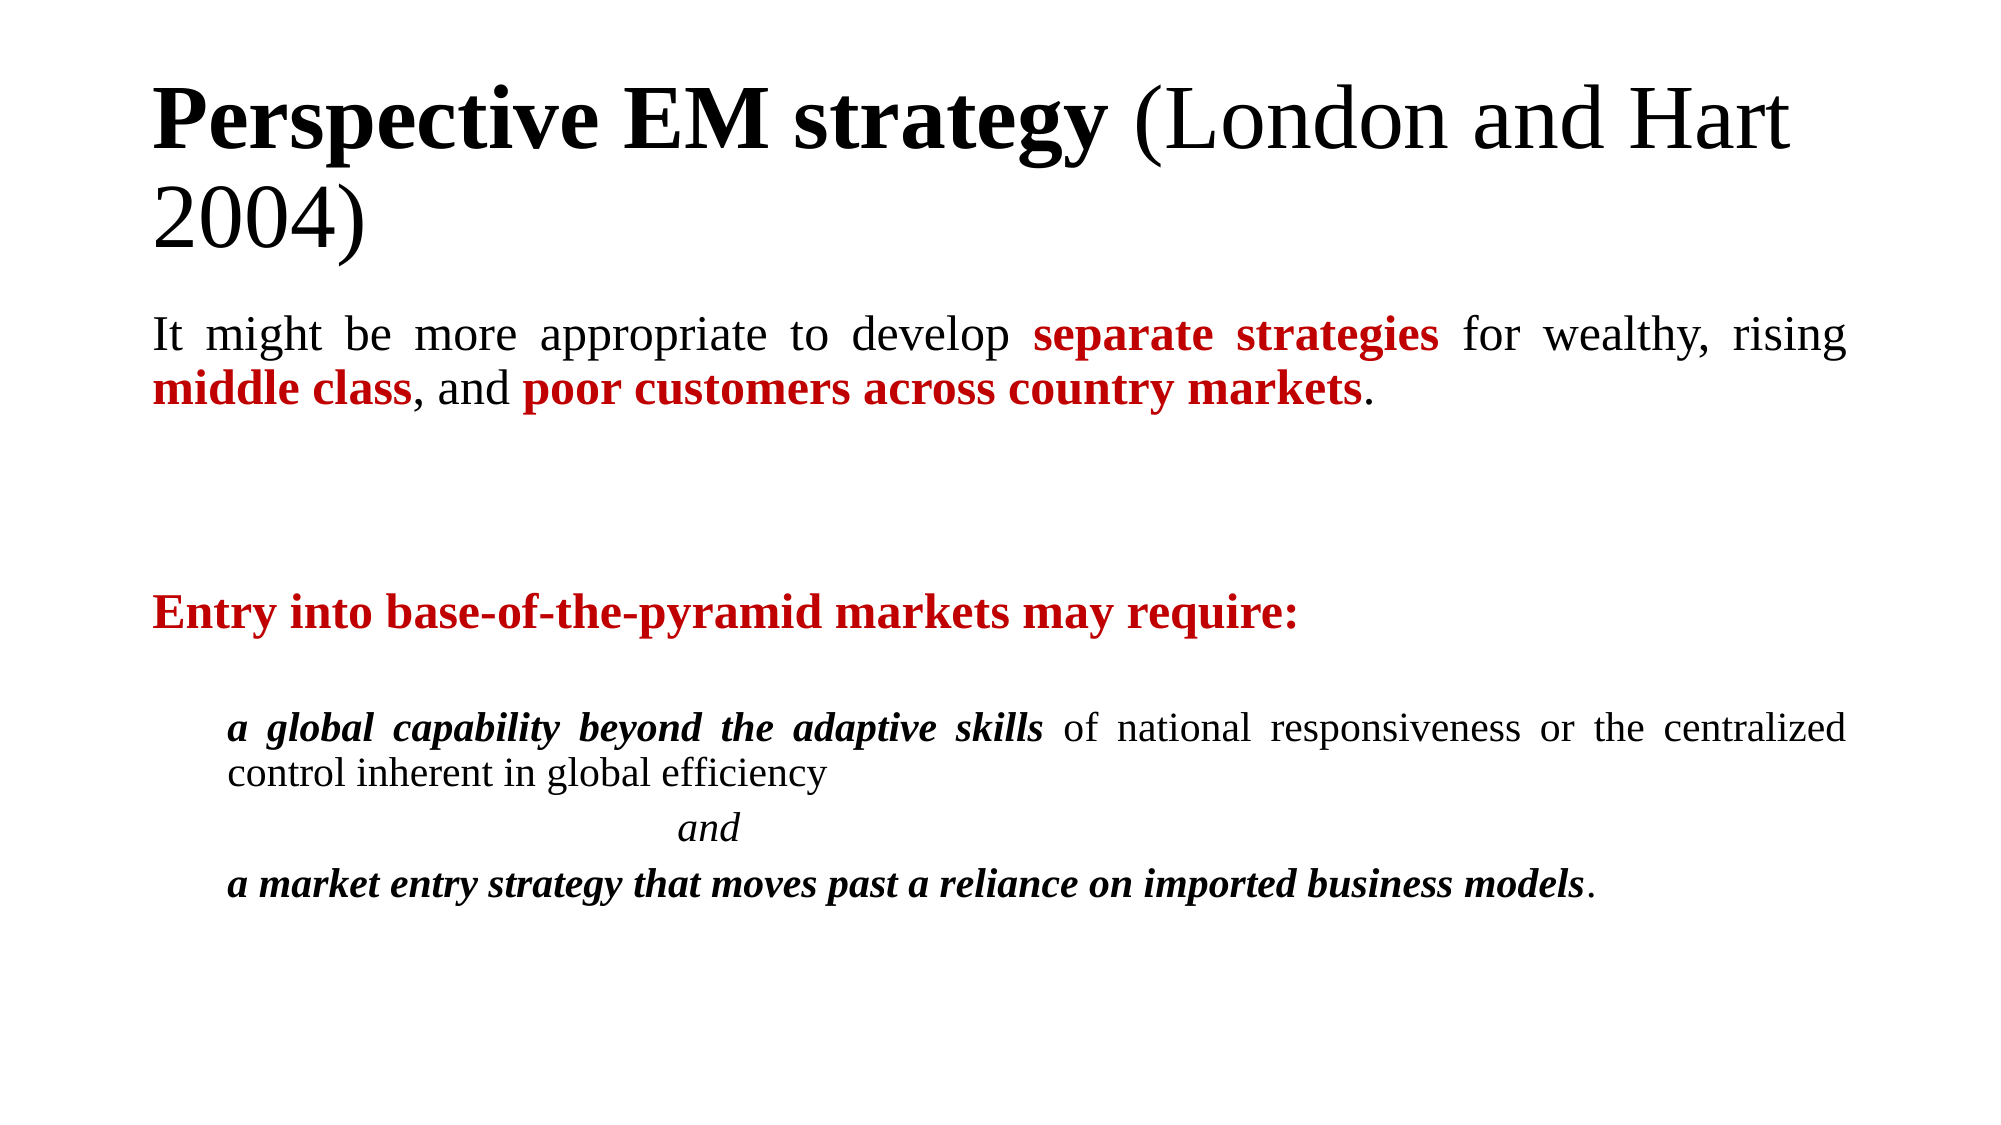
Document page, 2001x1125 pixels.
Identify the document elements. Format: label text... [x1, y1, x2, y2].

title Perspective EM strategy (London and Hart 2004) [137, 59, 1863, 278]
list It might be more appropriate to develop separate strategies for wealthy, rising middle class, and poor customers across country markets. Entry into base-of-the-pyramid markets may require: a global capability beyond the adaptive skills of national responsiveness or the centralized control inherent in global efficiency and a market entry strategy that moves past a reliance on imported business models. [137, 299, 1863, 1014]
